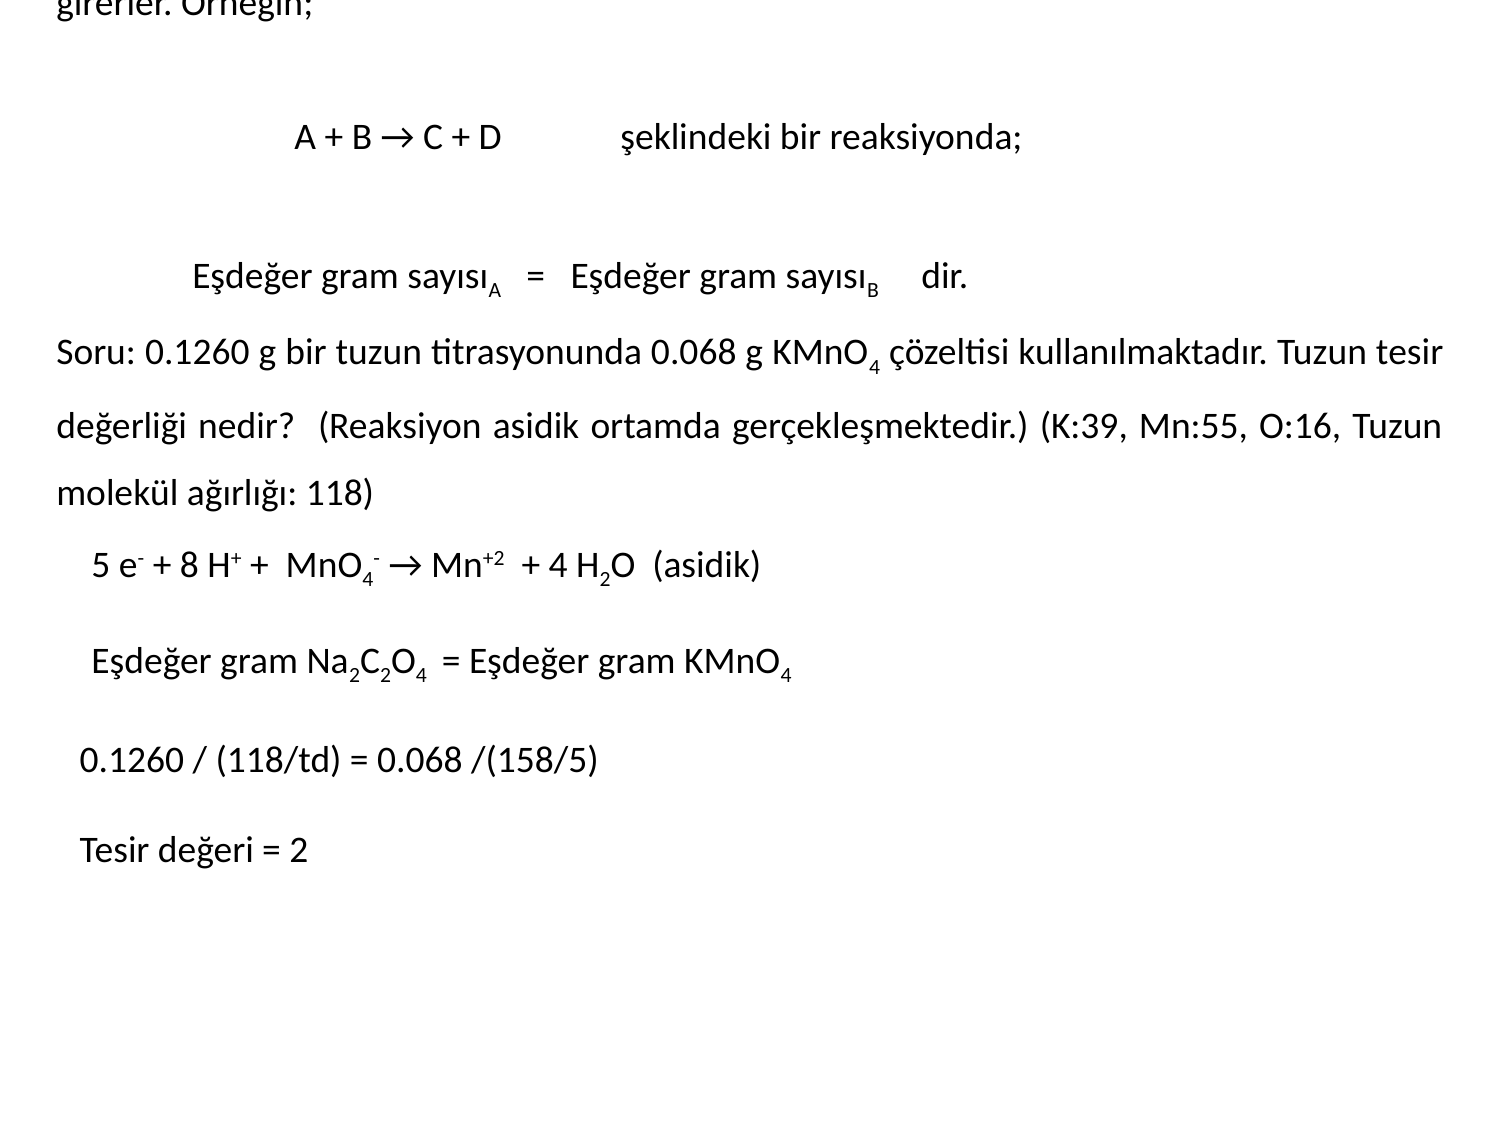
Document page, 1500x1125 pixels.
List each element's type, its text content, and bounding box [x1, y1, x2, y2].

text_box 0.1260 / (118/td) = 0.068 /(158/5) Tesir değeri = 2 [64, 727, 1069, 878]
text_box Bir kimyasal reaksiyonda maddeler birbirlerine eşit eşdeğer gram sayılarında reaksiyona girerler. Örneğin; A + B → C + D şeklindeki bir reaksiyonda; Eşdeğer gram sayısıA = Eşdeğer gram sayısıB dir. Soru: 0.1260 g bir tuzun titrasyonunda 0.068 g KMnO4 çözeltisi kullanılmaktadır. Tuzun tesir değerliği nedir? (Reaksiyon asidik ortamda gerçekleşmektedir.) (K:39, Mn:55, O:16, Tuzun molekül ağırlığı: 118) [41, 0, 1459, 926]
text_box 5 e- + 8 H+ + MnO4- → Mn+2 + 4 H2O (asidik) Eşdeğer gram Na2C2O4 = Eşdeğer gram KMnO4 [76, 532, 1400, 881]
